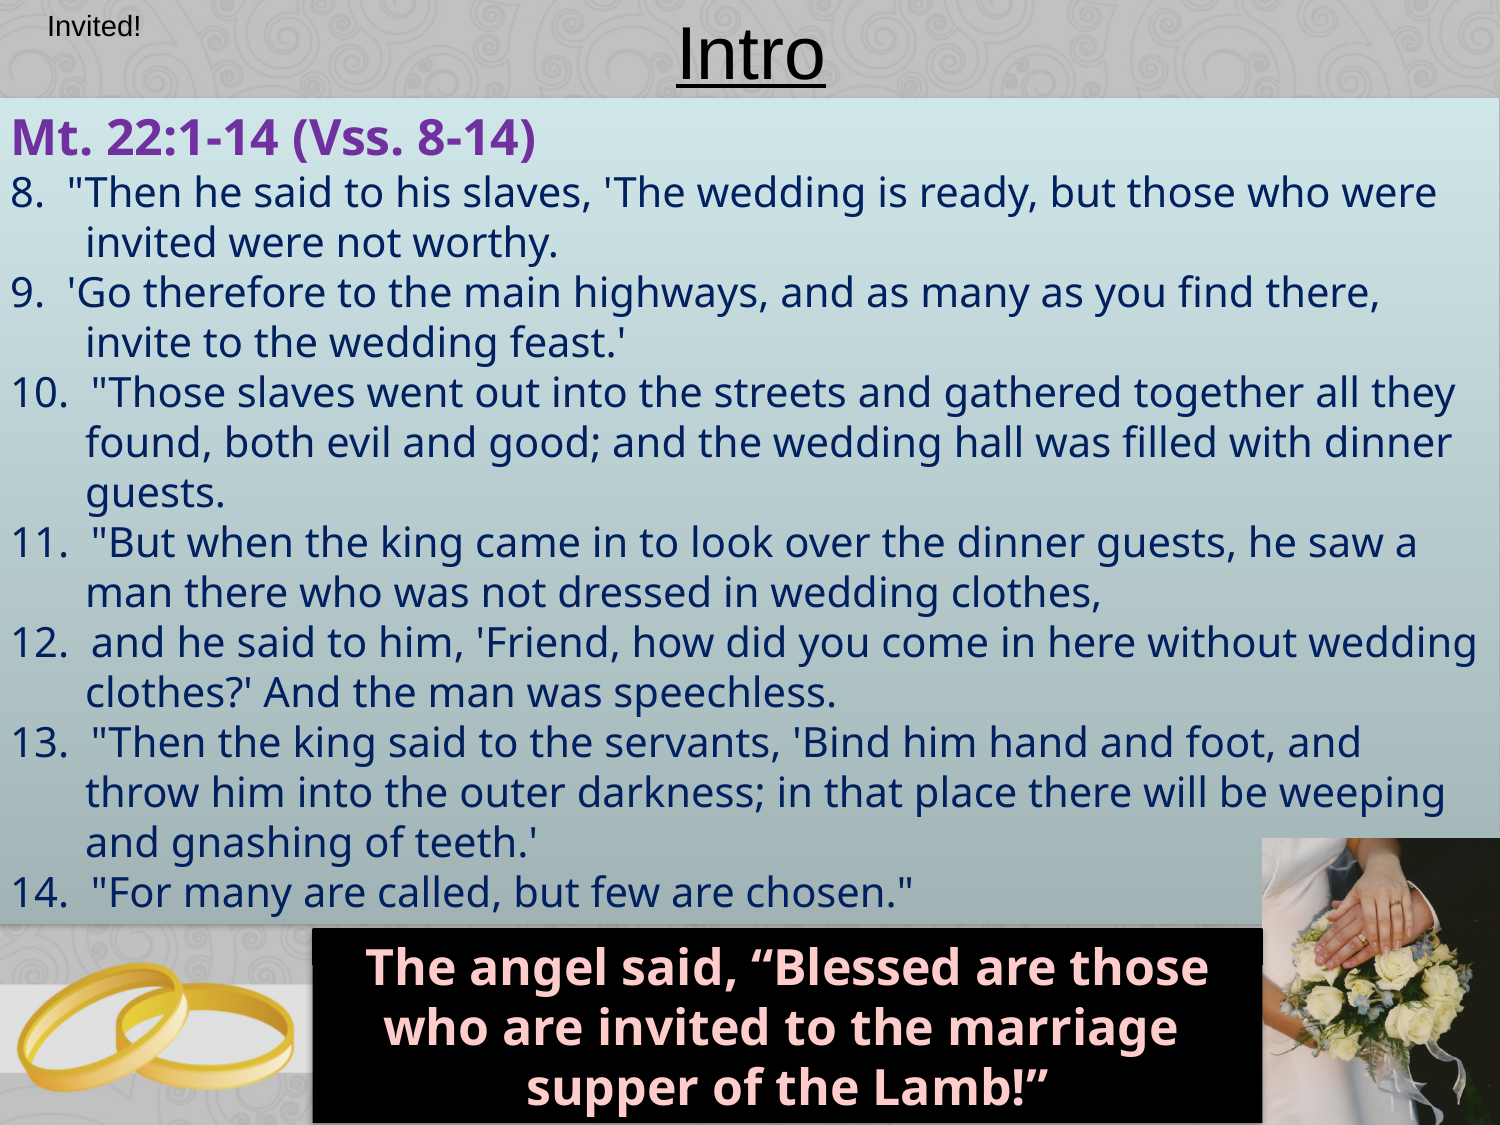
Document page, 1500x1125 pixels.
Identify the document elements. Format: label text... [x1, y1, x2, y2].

text_box Mt. 22:1-14 (Vss. 8-14) 8. "Then he said to his slaves, 'The wedding is ready, but those who were invited were not worthy. 9. 'Go therefore to the main highways, and as many as you find there, invite to the wedding feast.' 10. "Those slaves went out into the streets and gathered together all they found, both evil and good; and the wedding hall was filled with dinner guests. 11. "But when the king came in to look over the dinner guests, he saw a man there who was not dressed in wedding clothes, 12. and he said to him, 'Friend, how did you come in here without wedding clothes?' And the man was speechless. 13. "Then the king said to the servants, 'Bind him hand and foot, and throw him into the outer darkness; in that place there will be weeping and gnashing of teeth.' 14. "For many are called, but few are chosen." [0, 98, 1499, 924]
footer Invited! [1, 0, 188, 51]
title Intro [0, 0, 1500, 98]
text_box The angel said, “Blessed are those who are invited to the marriage supper of the Lamb!” [312, 928, 1257, 1123]
picture [0, 100, 1500, 1125]
